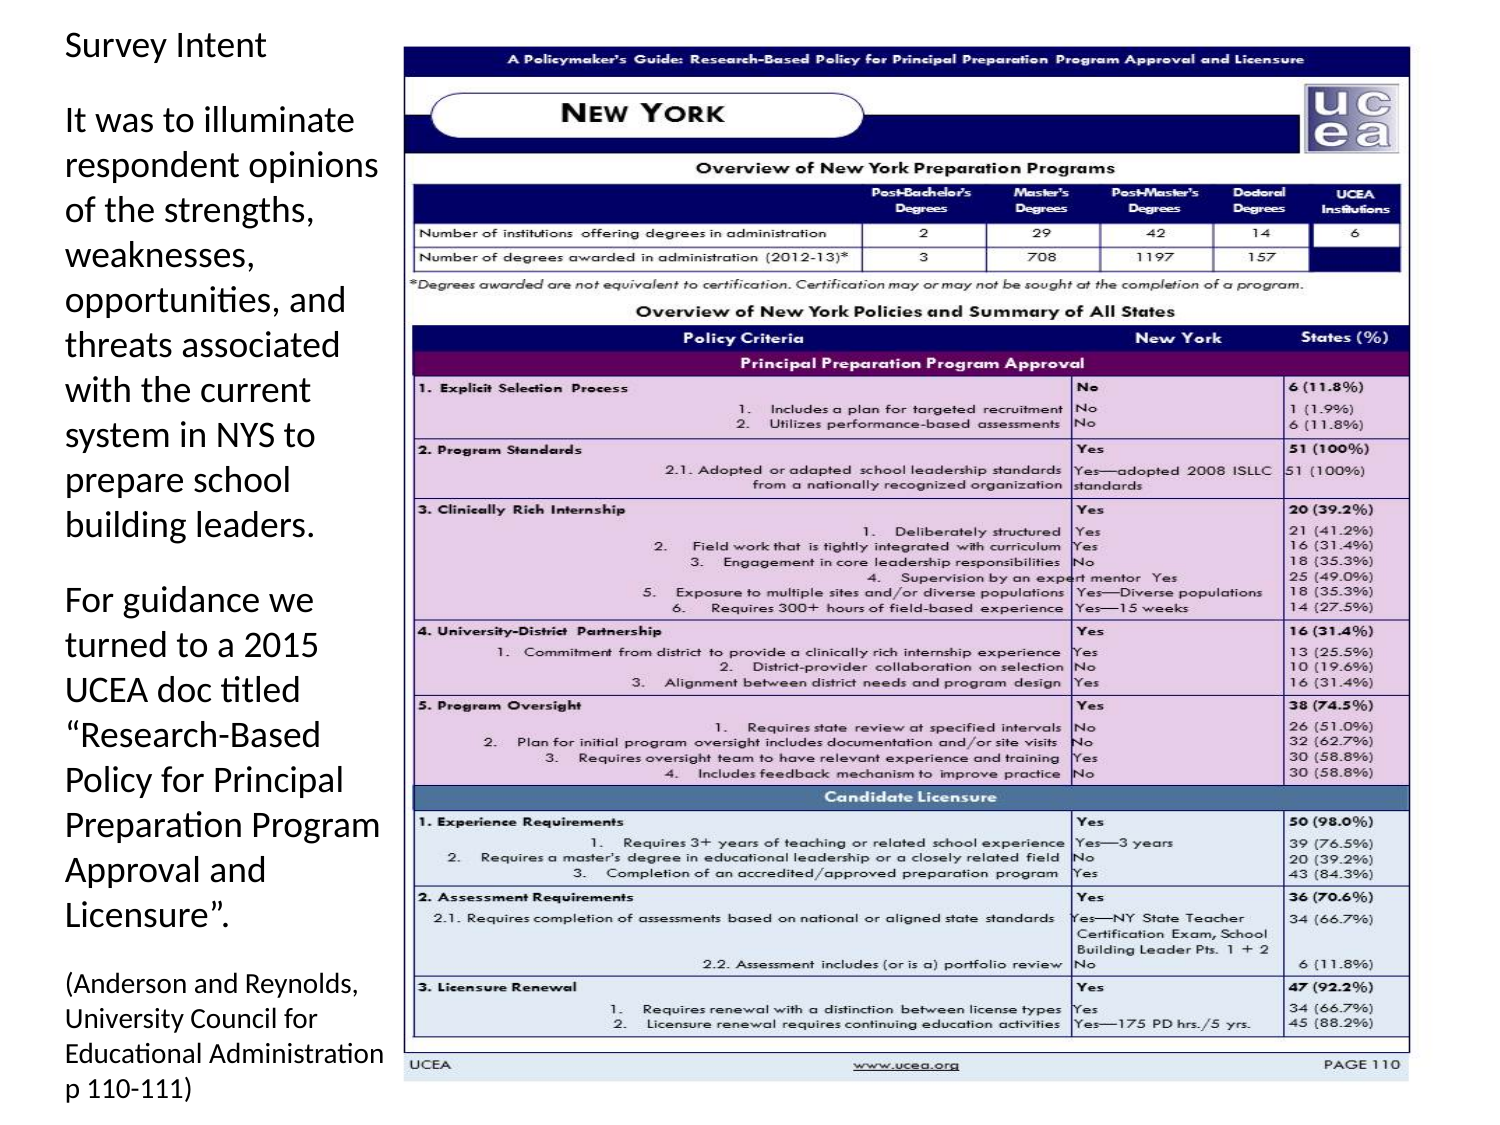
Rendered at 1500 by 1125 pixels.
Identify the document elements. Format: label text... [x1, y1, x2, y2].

text_box Survey Intent It was to illuminate respondent opinions of the strengths, weaknesses, opportunities, and threats associated with the current system in NYS to prepare school building leaders. For guidance we turned to a 2015 UCEA doc titled “Research-Based Policy for Principal Preparation Program Approval and Licensure”. (Anderson and Reynolds, University Council for Educational Administration p 110-111) [50, 12, 335, 1112]
picture [337, 11, 1476, 1117]
